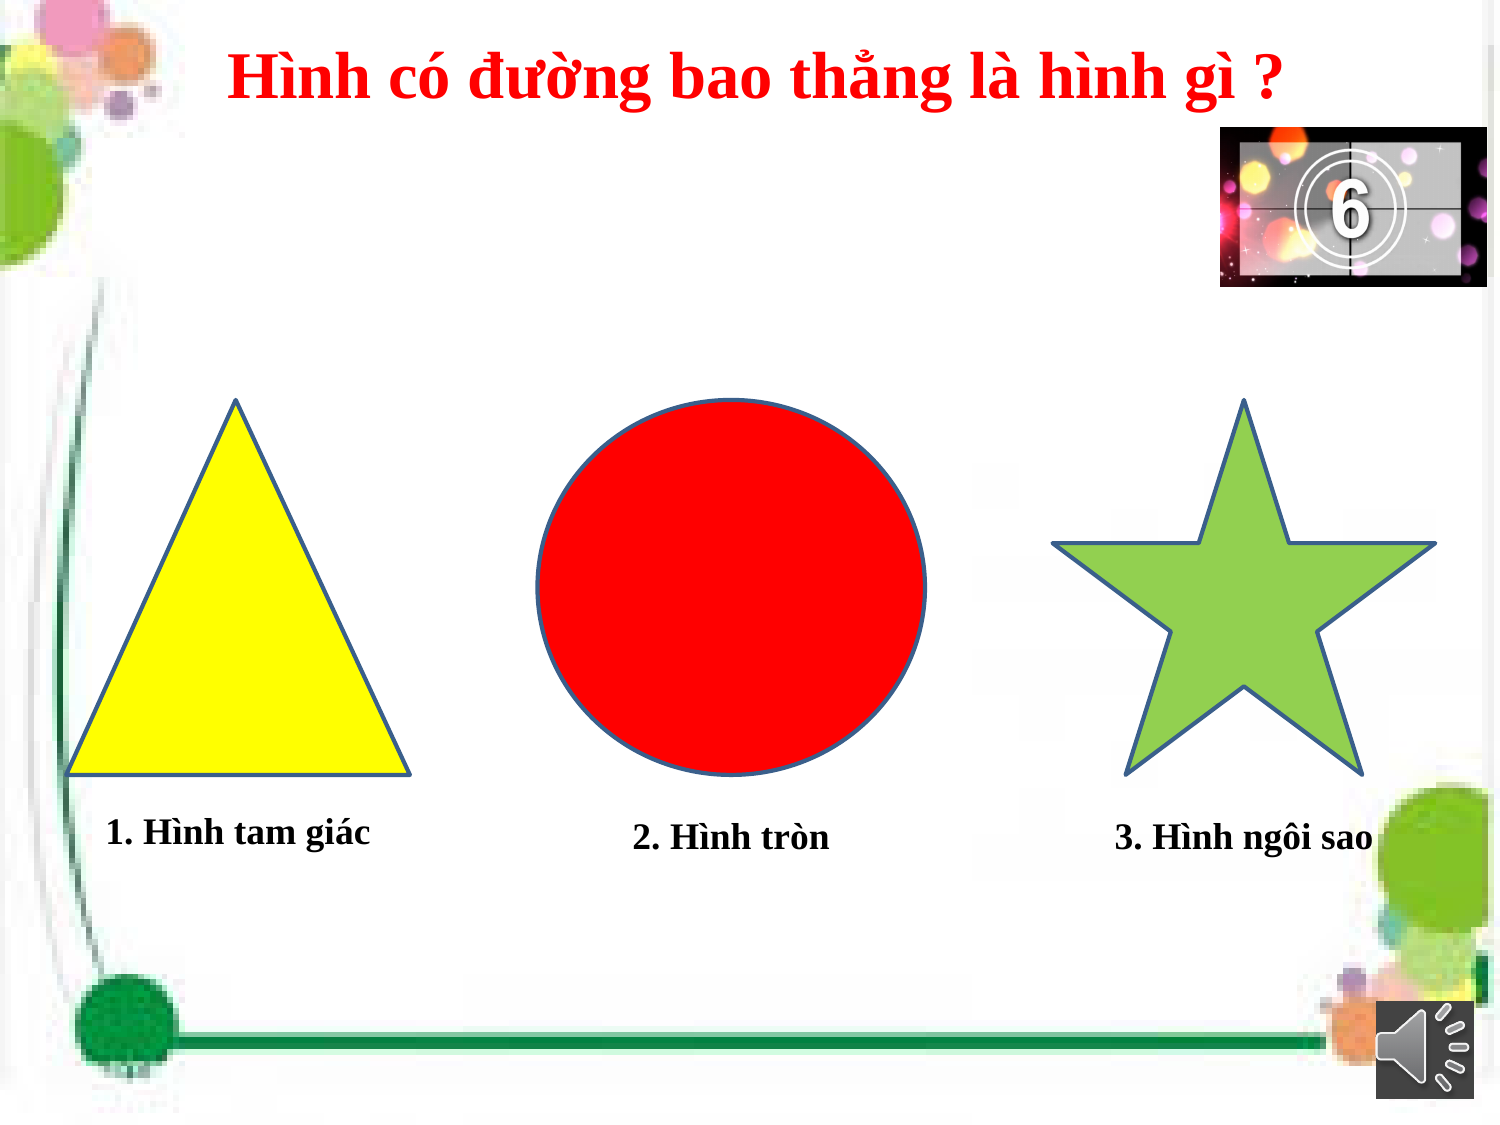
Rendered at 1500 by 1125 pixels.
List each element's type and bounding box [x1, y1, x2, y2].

text_box [65, 399, 411, 863]
text_box [1219, 126, 1488, 288]
text_box [1052, 399, 1436, 868]
picture [0, 0, 1500, 1125]
text_box [537, 399, 926, 868]
